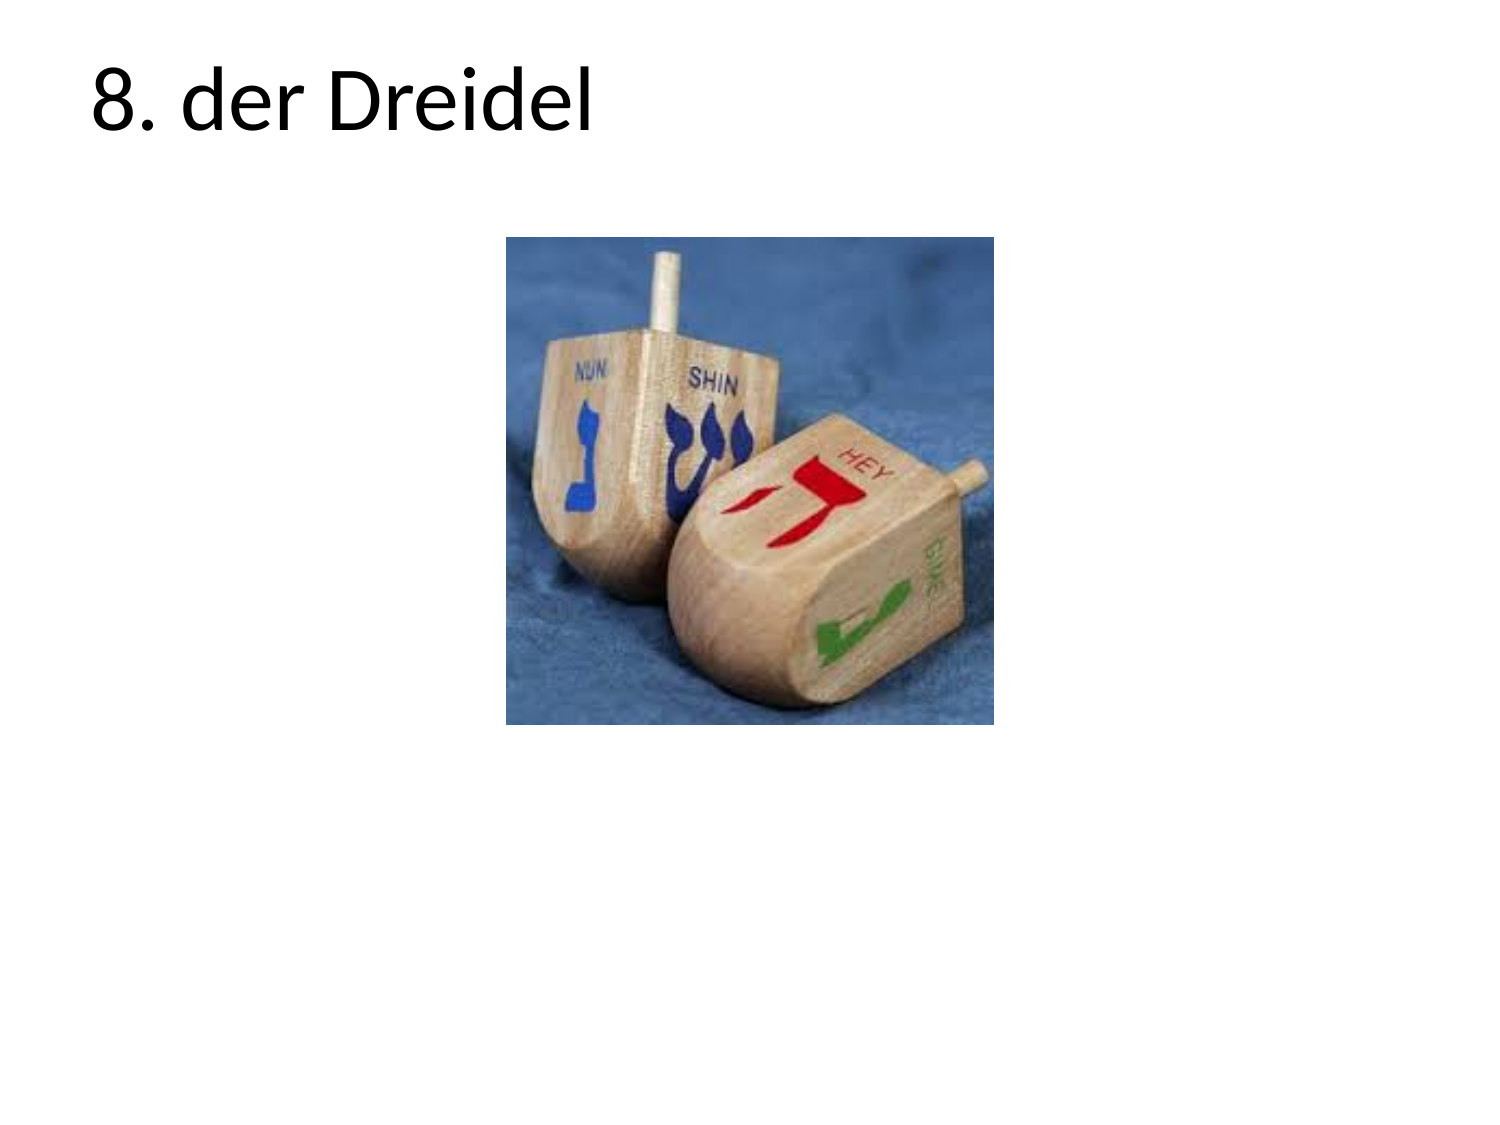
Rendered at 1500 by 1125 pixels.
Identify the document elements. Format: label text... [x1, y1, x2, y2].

title 8. der Dreidel [75, 0, 1425, 188]
picture [506, 237, 994, 725]
